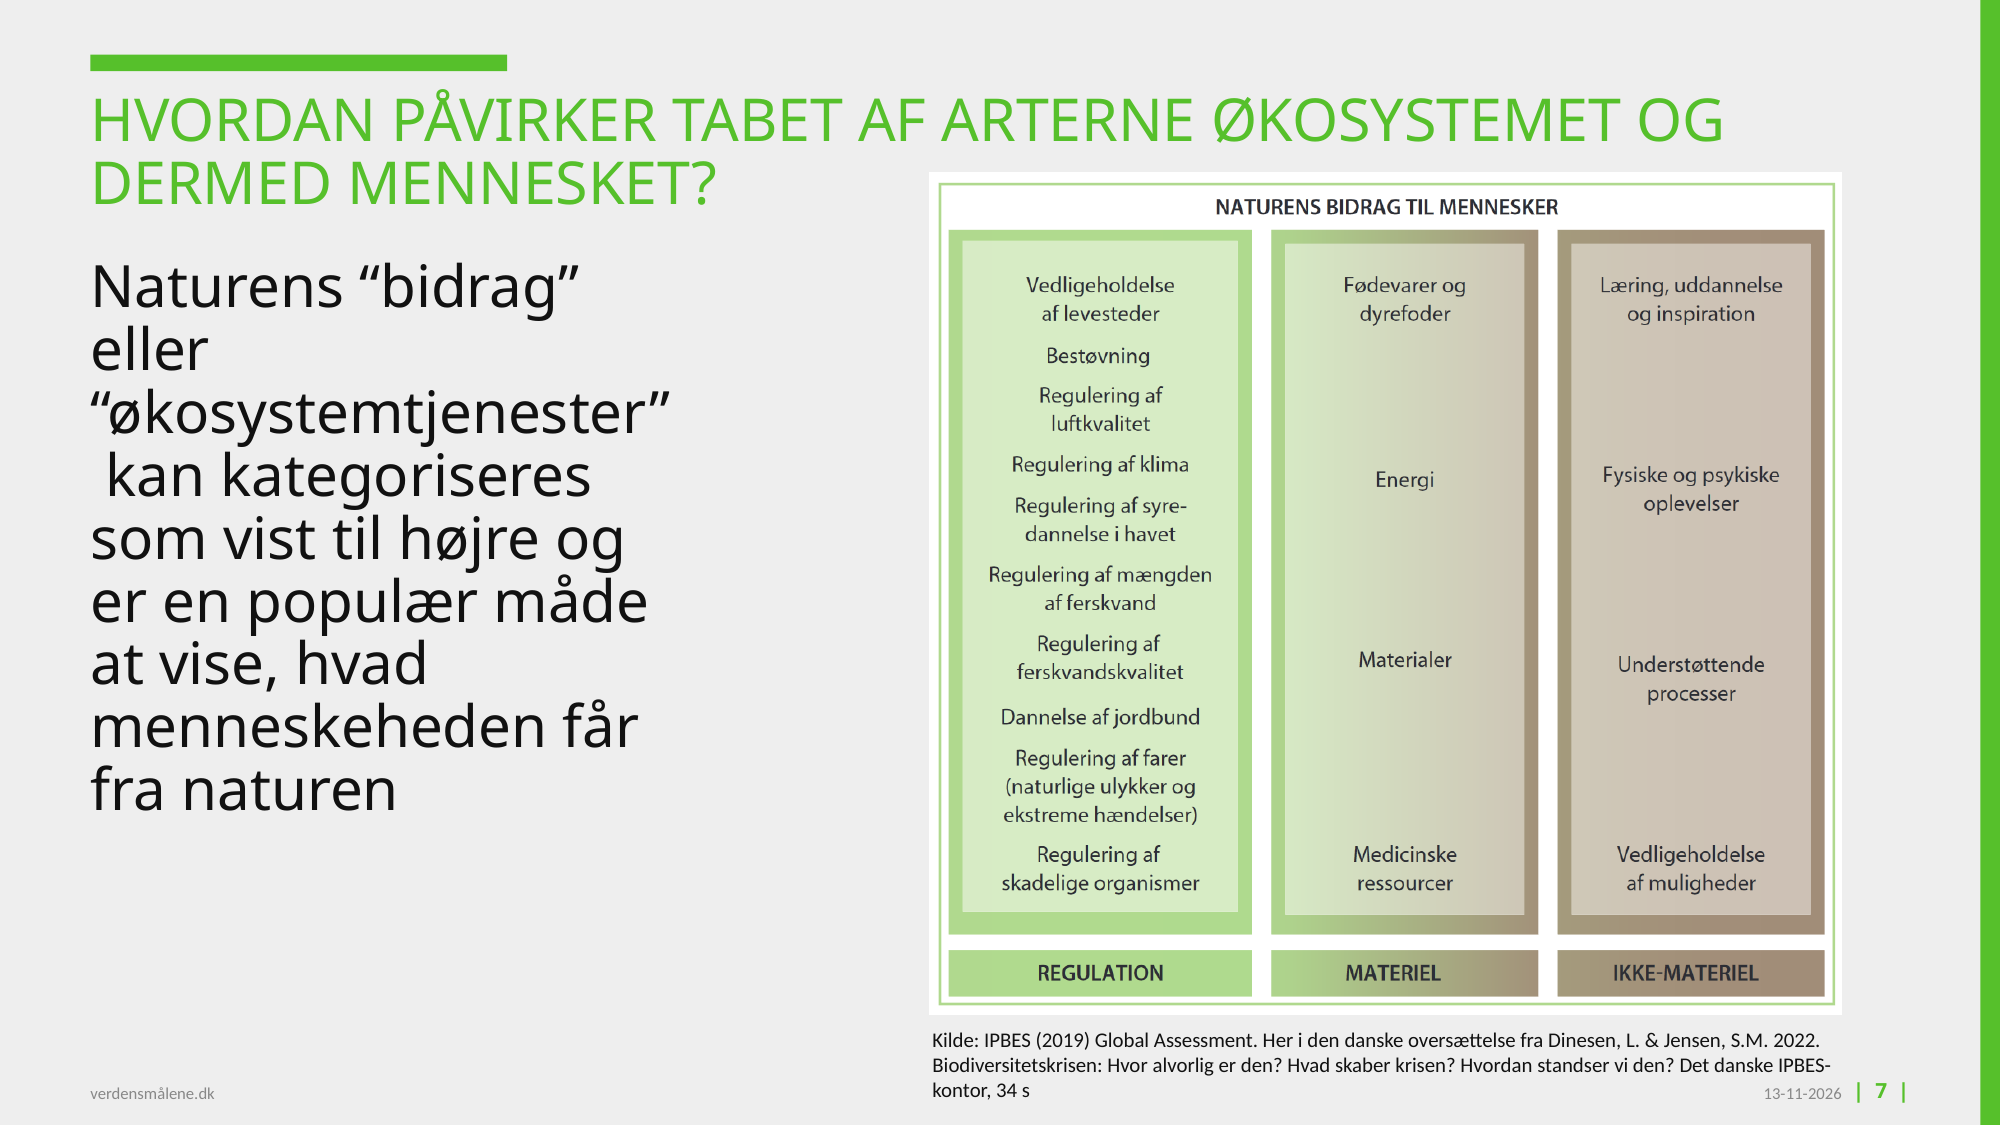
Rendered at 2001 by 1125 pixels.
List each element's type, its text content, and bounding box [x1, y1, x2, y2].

slide_number | 7 | [1864, 1070, 1910, 1106]
title Hvordan påvirker tabet af arterne økosystemet og dermed mennesket? [90, 90, 1910, 291]
picture [929, 172, 1843, 1016]
list Naturens “bidrag” eller “økosystemtjenester” kan kategoriseres som vist til højre og er en populær måde at vise, hvad menneskeheden får fra naturen [90, 257, 685, 983]
text_box Kilde: IPBES (2019) Global Assessment. Her i den danske oversættelse fra Dinesen, L. & Jensen, S.M. 2022. Biodiversitetskrisen: Hvor alvorlig er den? Hvad skaber krisen? Hvordan standser vi den? Det danske IPBES-kontor, 34 s [917, 1019, 1864, 1109]
footer verdensmålene.dk [90, 1070, 917, 1106]
